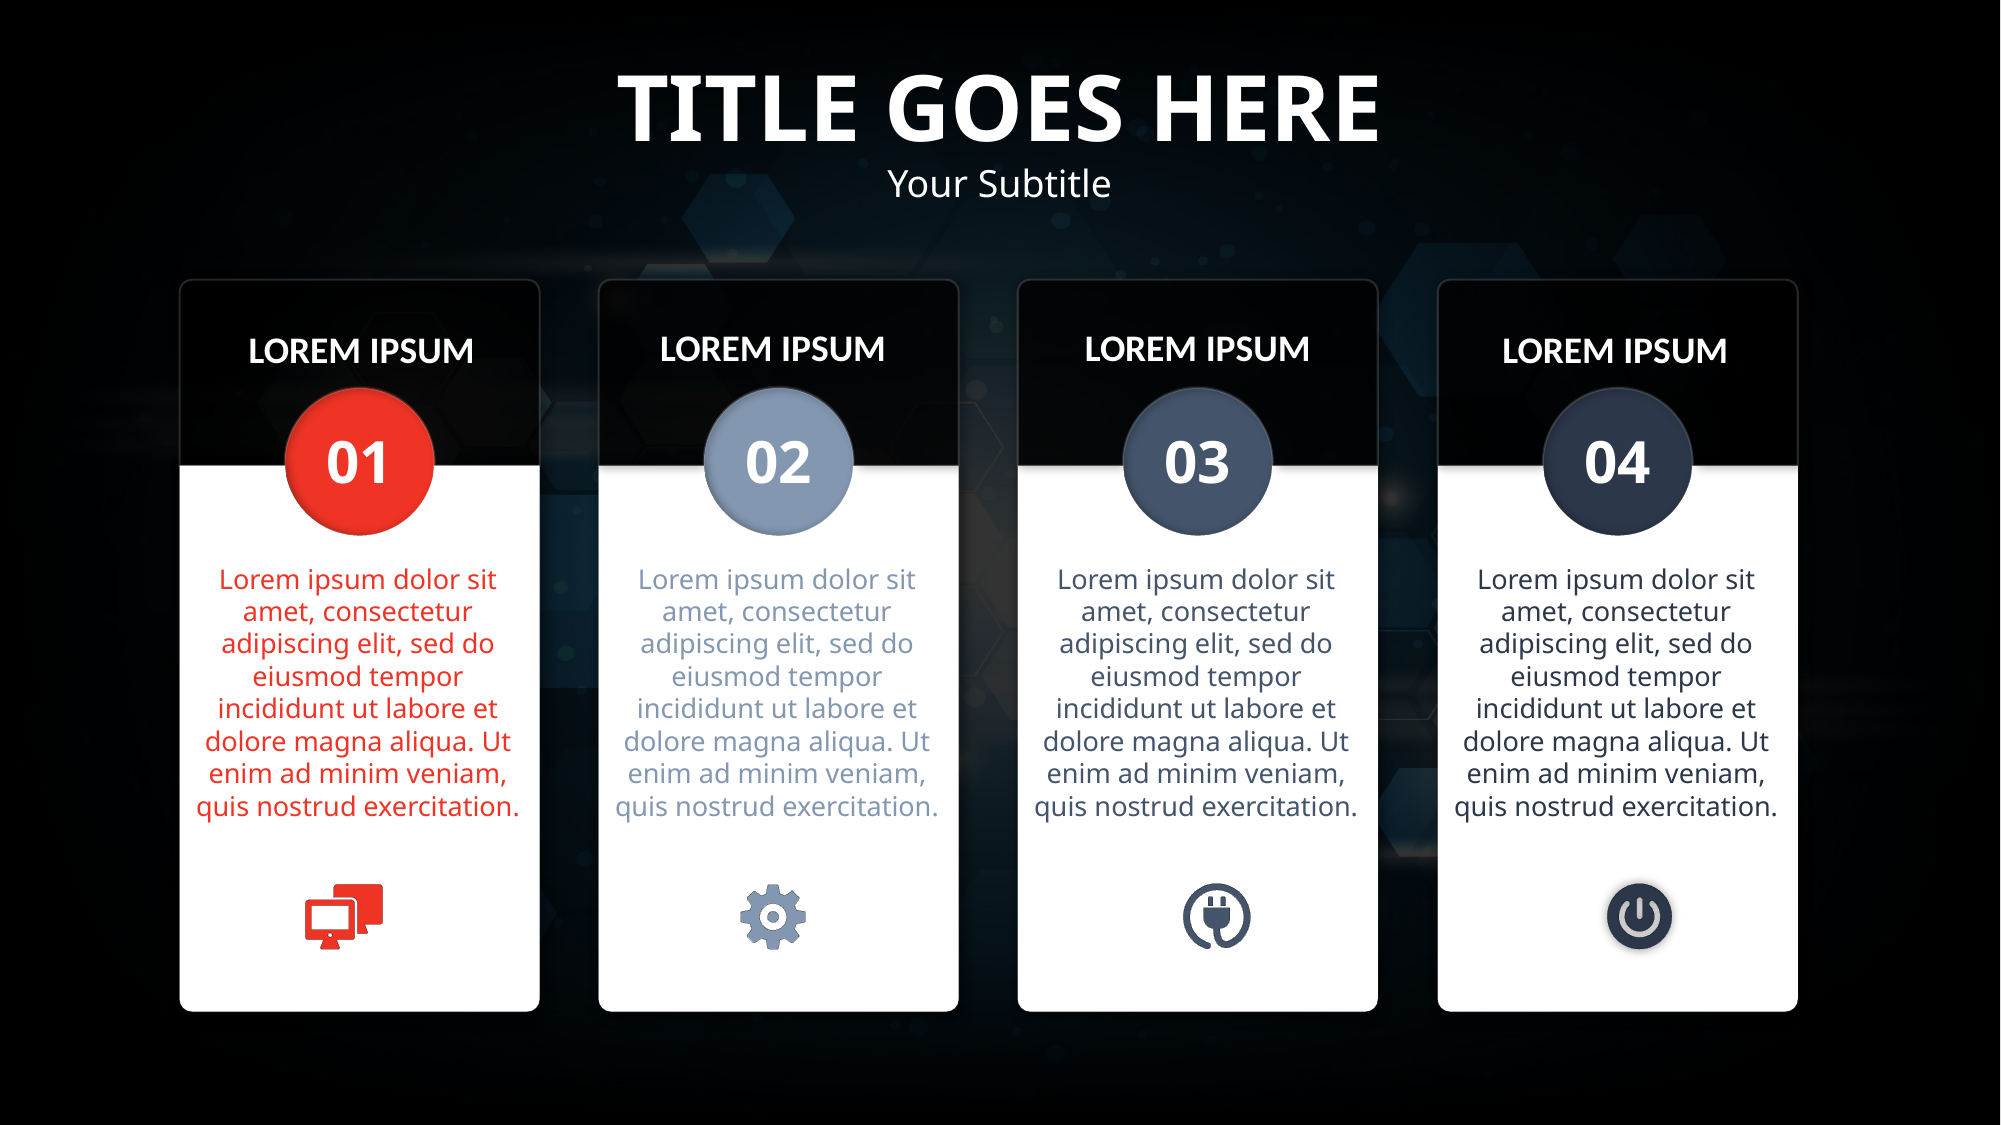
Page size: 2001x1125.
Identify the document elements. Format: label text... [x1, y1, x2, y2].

text_box 04 [1553, 466, 1689, 528]
text_box Lorem ipsum dolor sit amet, consectetur adipiscing elit, sed do eiusmod tempor incididunt ut labore et dolore magna aliqua. Ut enim ad minim veniam, quis nostrud exercitation. [178, 554, 538, 830]
text_box [1016, 467, 1379, 1013]
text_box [1017, 279, 1378, 466]
text_box Lorem ipsum dolor sit amet, consectetur adipiscing elit, sed do eiusmod tempor incididunt ut labore et dolore magna aliqua. Ut enim ad minim veniam, quis nostrud exercitation. [1016, 554, 1376, 830]
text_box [1183, 883, 1251, 949]
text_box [179, 279, 542, 466]
text_box [178, 464, 541, 1013]
text_box 02 [714, 466, 849, 528]
text_box Lorem ipsum dolor sit amet, consectetur adipiscing elit, sed do eiusmod tempor incididunt ut labore et dolore magna aliqua. Ut enim ad minim veniam, quis nostrud exercitation. [597, 554, 957, 830]
text_box [1436, 467, 1799, 1013]
picture [0, 0, 2001, 1125]
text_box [593, 279, 959, 466]
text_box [1435, 279, 1798, 466]
text_box 03 [1133, 466, 1269, 528]
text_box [740, 884, 806, 949]
text_box [597, 466, 960, 1013]
text_box [1607, 883, 1672, 950]
text_box 01 [295, 466, 430, 528]
text_box TITLE GOES HERE Your Subtitle [548, 42, 1452, 212]
text_box Lorem ipsum dolor sit amet, consectetur adipiscing elit, sed do eiusmod tempor incididunt ut labore et dolore magna aliqua. Ut enim ad minim veniam, quis nostrud exercitation. [1436, 554, 1796, 830]
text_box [305, 884, 383, 949]
